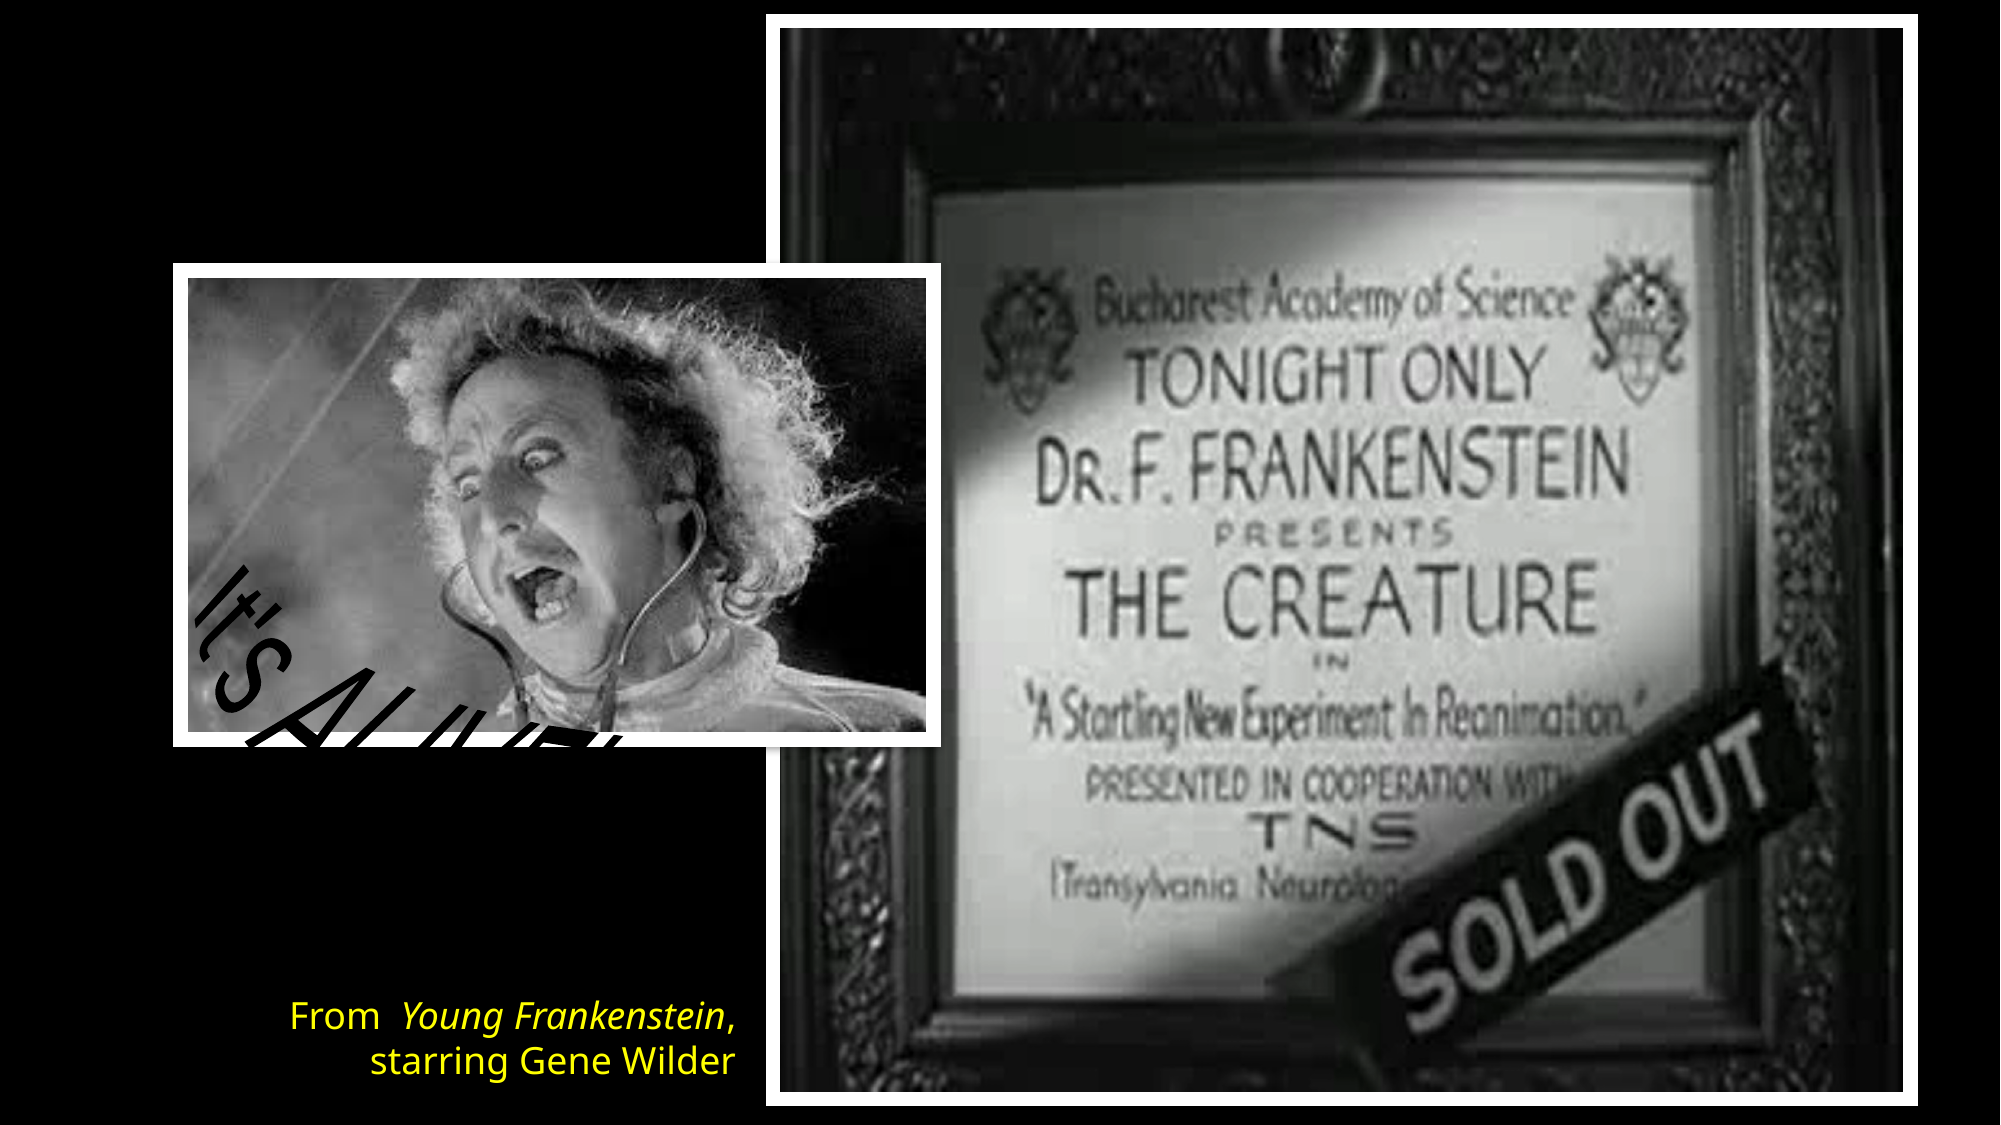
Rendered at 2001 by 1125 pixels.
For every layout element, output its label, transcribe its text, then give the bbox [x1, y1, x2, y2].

picture [187, 27, 1904, 1093]
text_box [0, 0, 2000, 1125]
text_box From Young Frankenstein, starring Gene Wilder [253, 984, 751, 1090]
